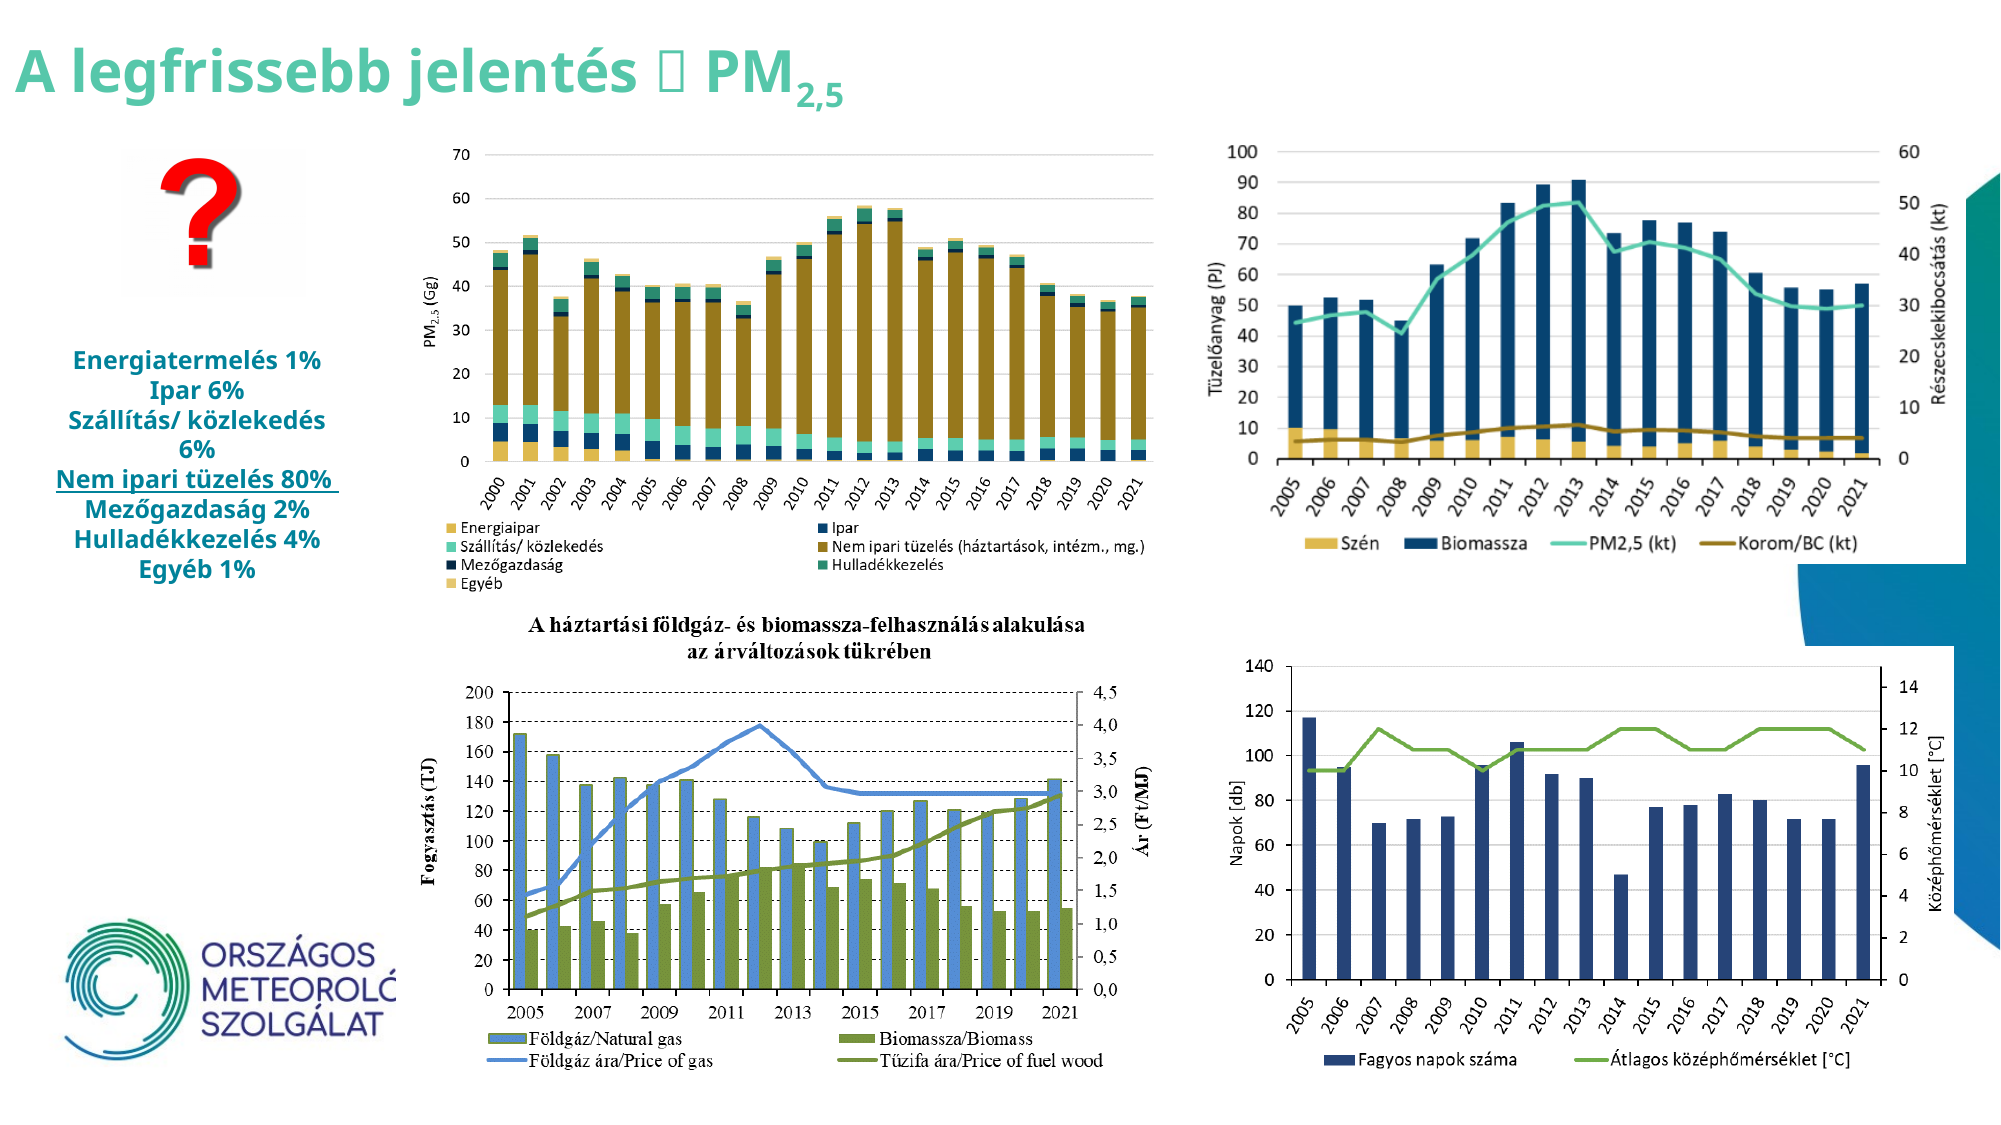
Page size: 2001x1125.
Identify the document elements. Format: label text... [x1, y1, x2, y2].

list [137, 209, 1863, 1014]
title A legfrissebb jelentés  PM2,5 [0, 5, 1816, 137]
text_box Energiatermelés 1% Ipar 6% Szállítás/ közlekedés 6% Nem ipari tüzelés 80% Mezőgazdaság 2% Hulladékkezelés 4% Egyéb 1% [33, 336, 362, 592]
picture [0, 0, 2001, 1125]
